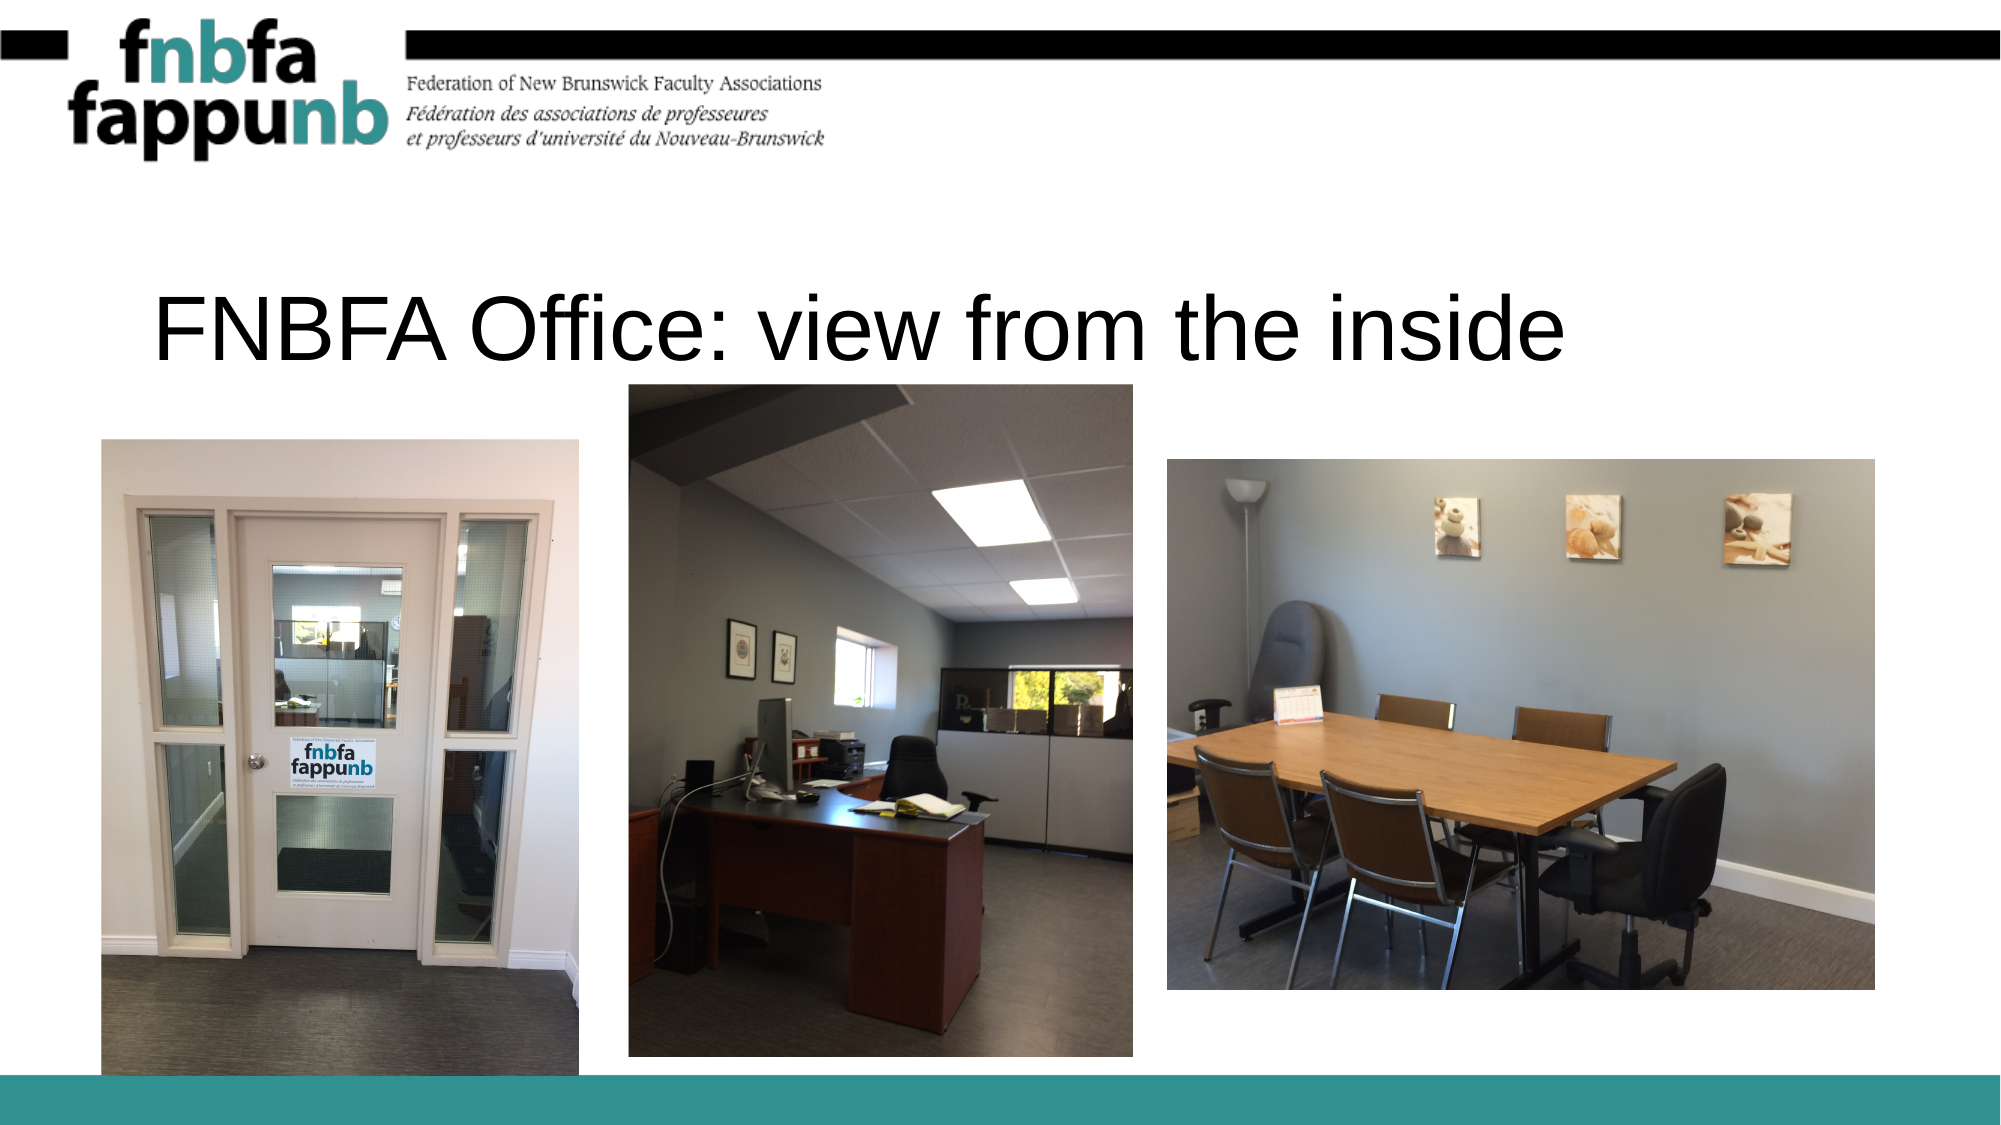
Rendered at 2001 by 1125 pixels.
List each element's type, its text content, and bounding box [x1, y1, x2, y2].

picture [0, 0, 2001, 1125]
title FNBFA Office: view from the inside [137, 221, 1863, 440]
